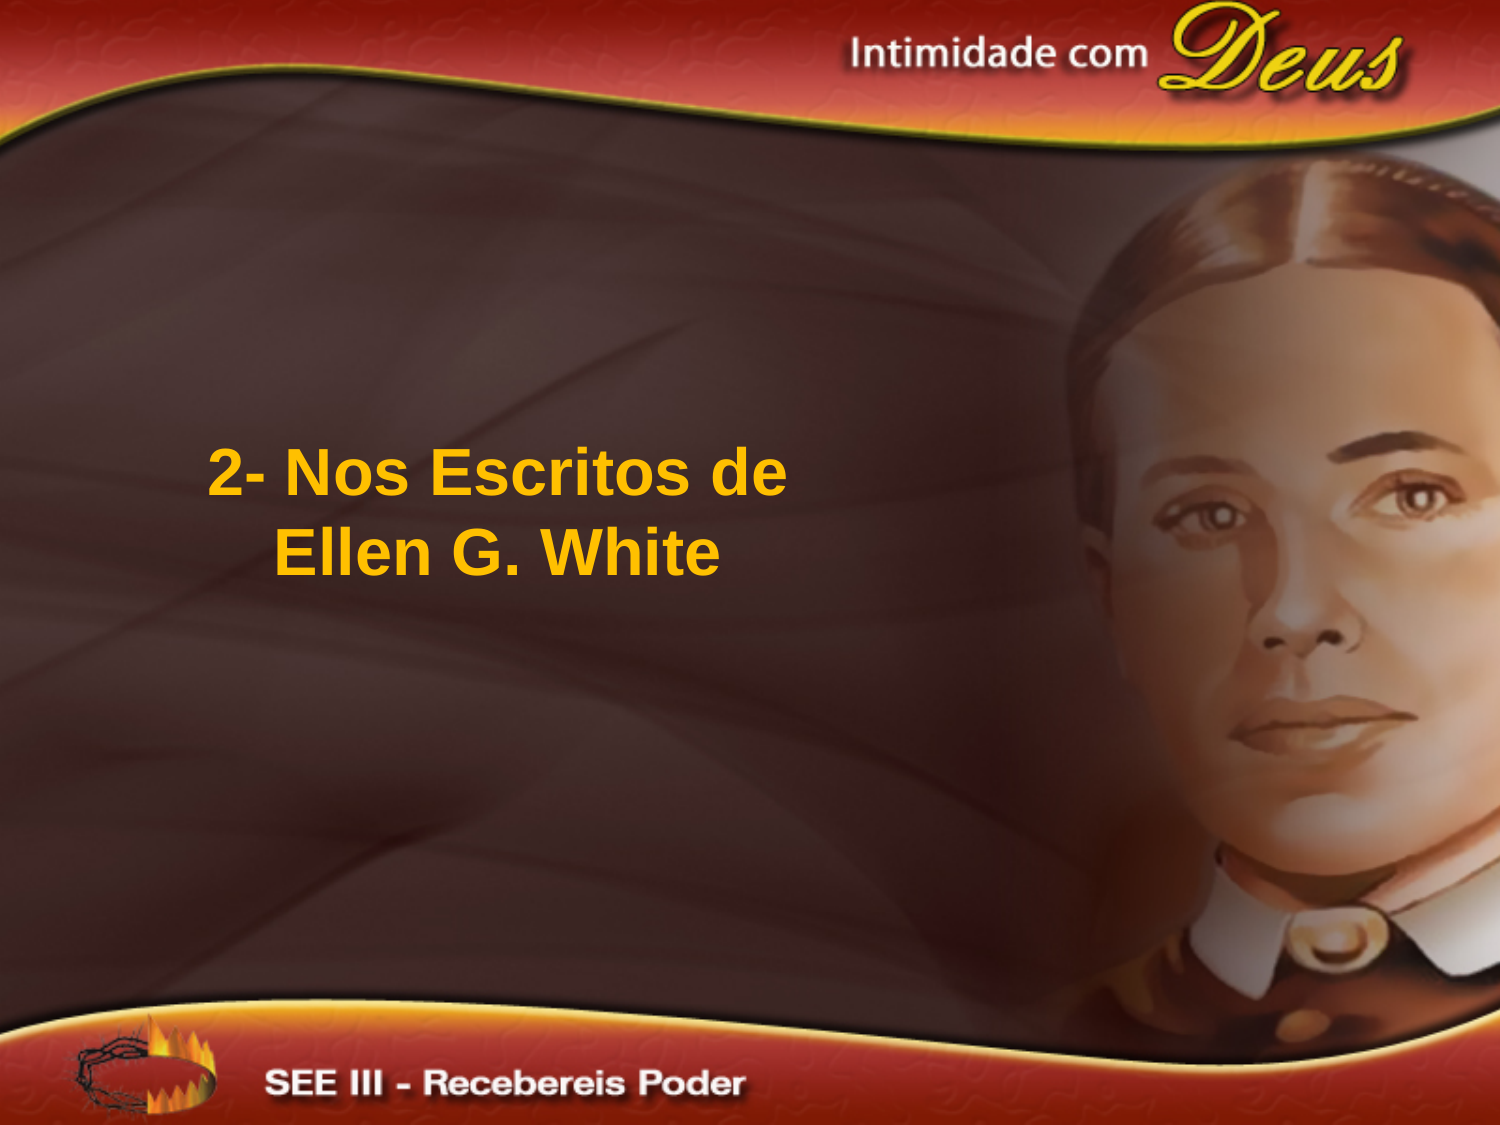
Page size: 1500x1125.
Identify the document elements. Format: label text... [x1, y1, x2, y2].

picture [0, 0, 1500, 1125]
text_box 2- Nos Escritos de Ellen G. White [128, 421, 868, 597]
